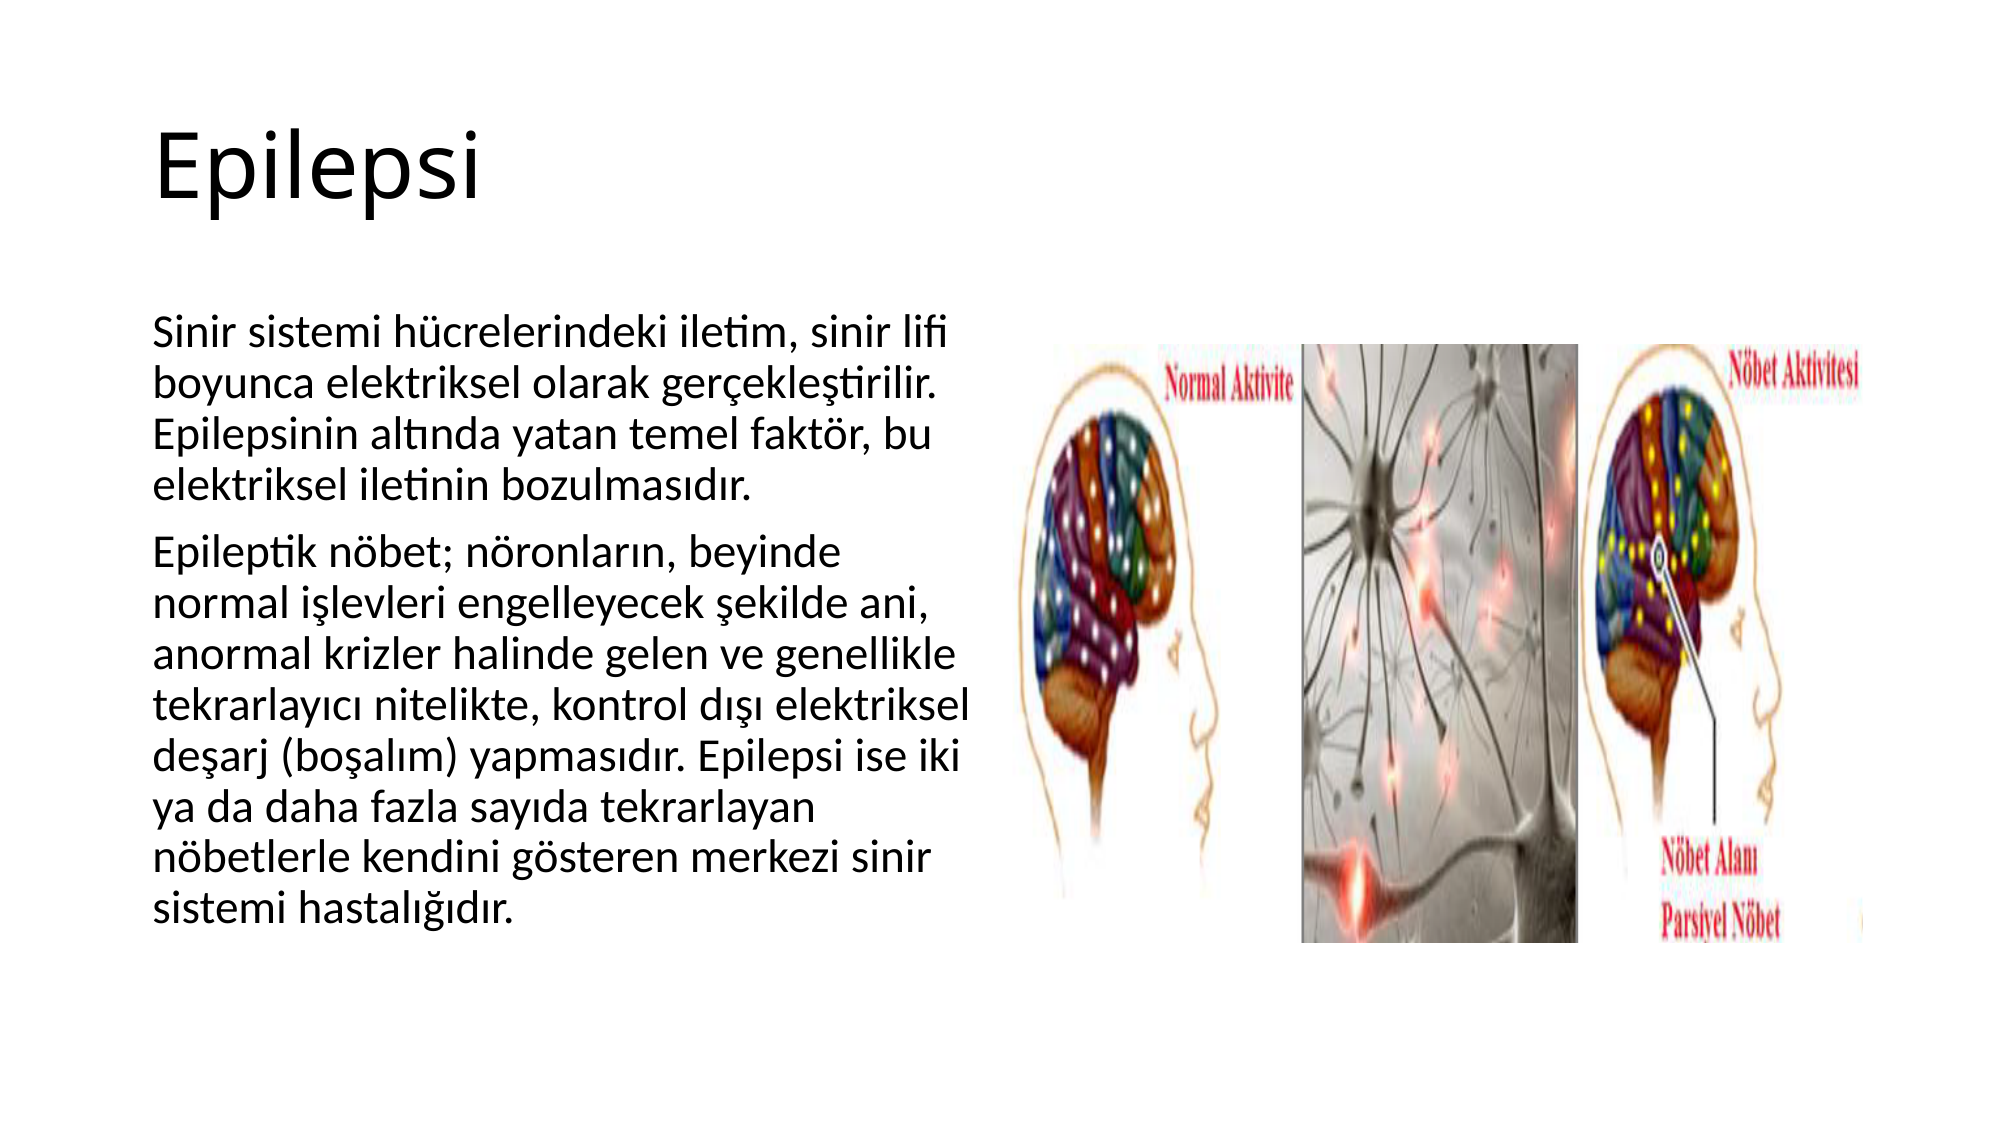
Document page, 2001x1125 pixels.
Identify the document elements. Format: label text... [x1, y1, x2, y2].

title Epilepsi [137, 59, 1863, 278]
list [1012, 344, 1863, 943]
list Sinir sistemi hücrelerindeki iletim, sinir lifi boyunca elektriksel olarak gerçekleştirilir. Epilepsinin altında yatan temel faktör, bu elektriksel iletinin bozulmasıdır. Epileptik nöbet; nöronların, beyinde normal işlevleri engelleyecek şekilde ani, anormal krizler halinde gelen ve genellikle tekrarlayıcı nitelikte, kontrol dışı elektriksel deşarj (boşalım) yapmasıdır. Epilepsi ise iki ya da daha fazla sayıda tekrarlayan nöbetlerle kendini gösteren merkezi sinir sistemi hastalığıdır. [137, 299, 988, 1014]
